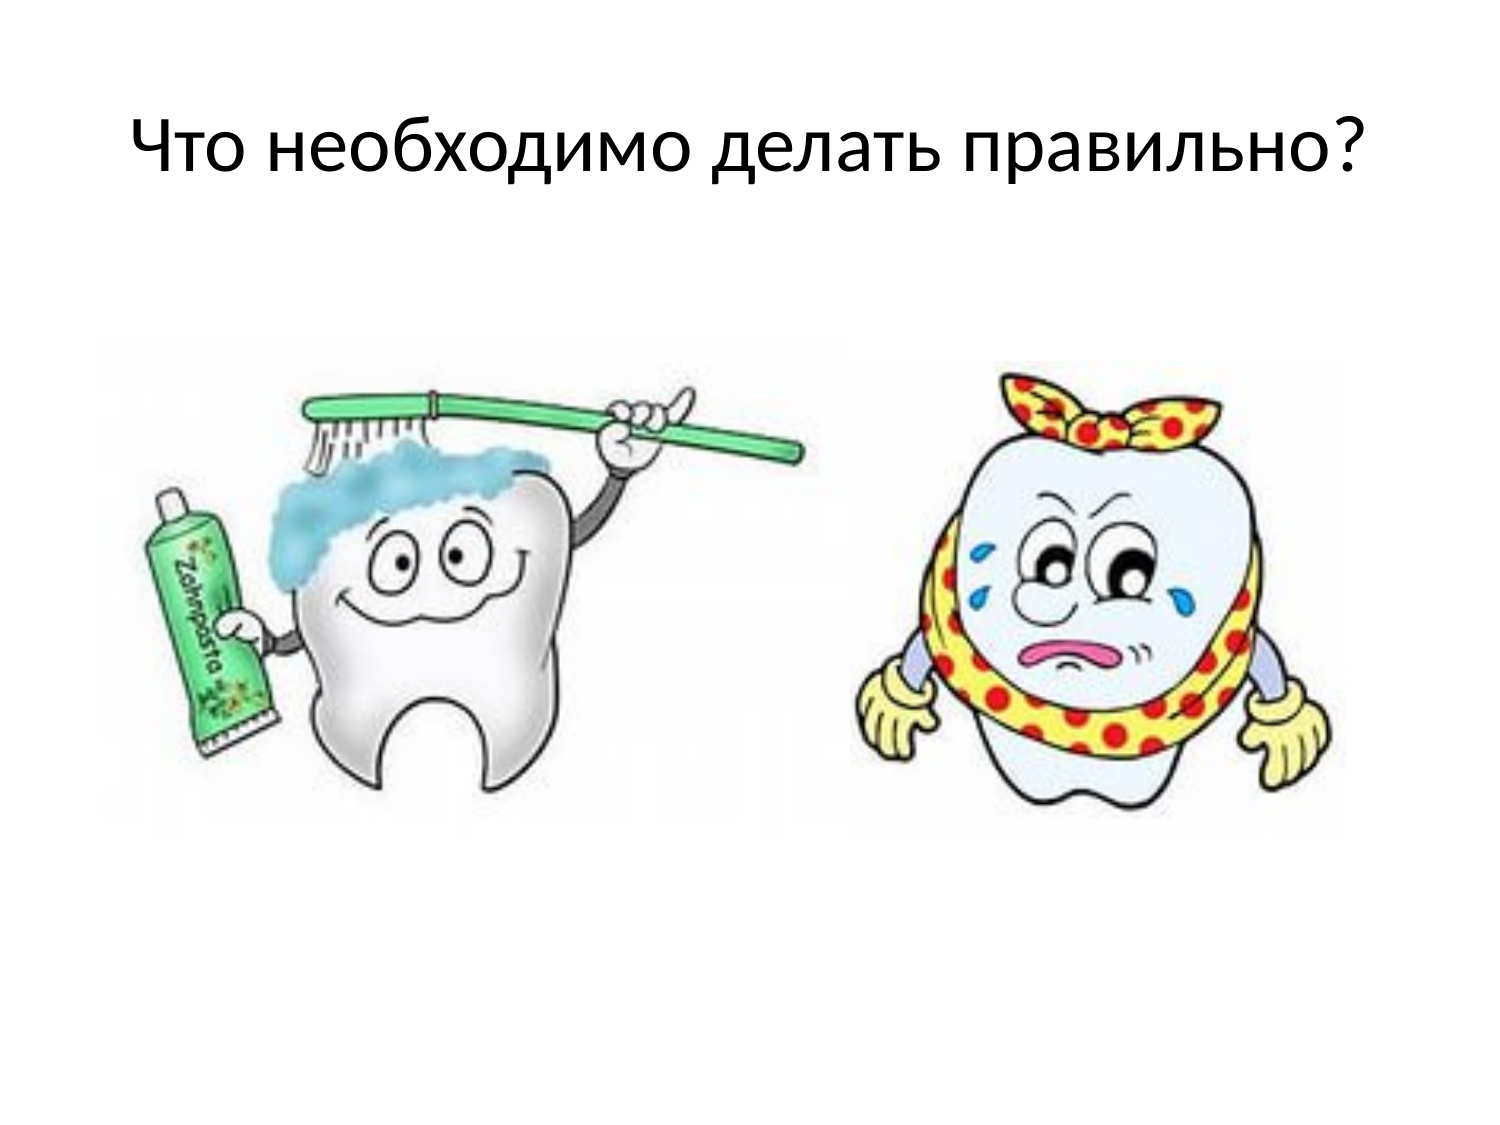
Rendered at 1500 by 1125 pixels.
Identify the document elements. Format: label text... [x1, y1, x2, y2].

title Что необходимо делать правильно? [75, 45, 1425, 233]
picture [100, 338, 1347, 838]
